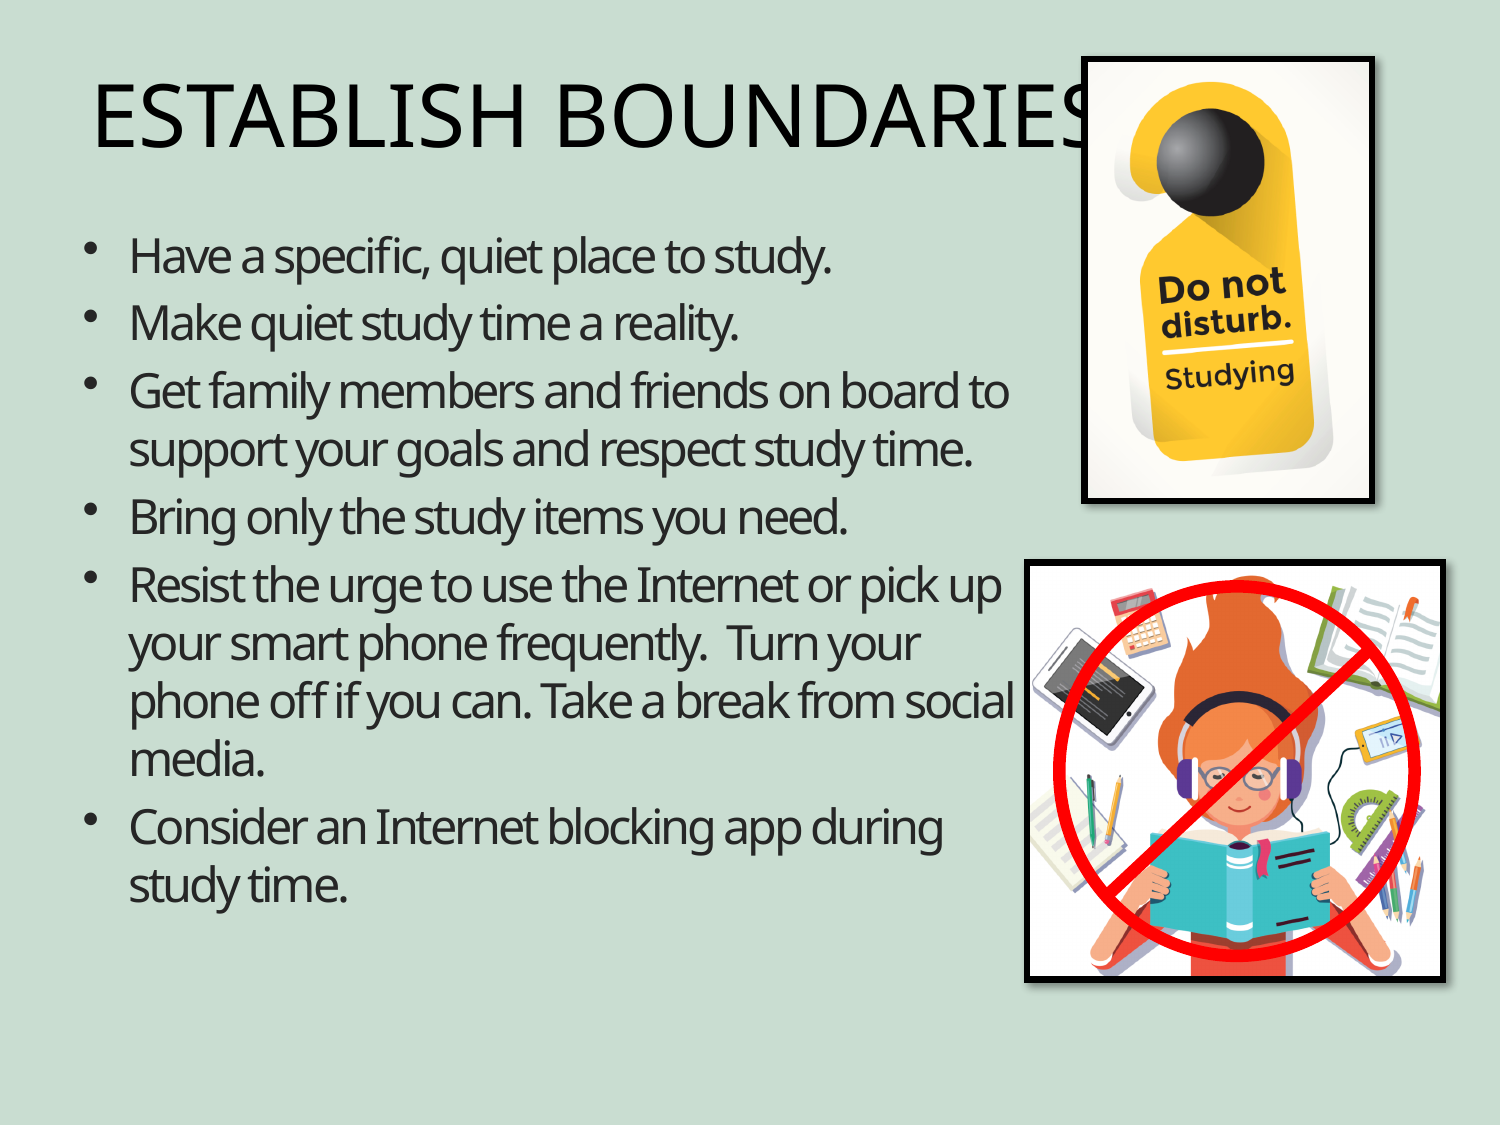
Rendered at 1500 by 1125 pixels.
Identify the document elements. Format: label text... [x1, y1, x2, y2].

picture [1087, 62, 1369, 498]
picture [1030, 566, 1440, 977]
title Establish Boundaries [75, 24, 1425, 213]
text_box Have a specific, quiet place to study. Make quiet study time a reality. Get family members and friends on board to support your goals and respect study time. Bring only the study items you need. Resist the urge to use the Internet or pick up your smart phone frequently. Turn your phone off if you can. Take a break from social media. Consider an Internet blocking app during study time. [0, 217, 1030, 972]
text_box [1108, 653, 1367, 896]
